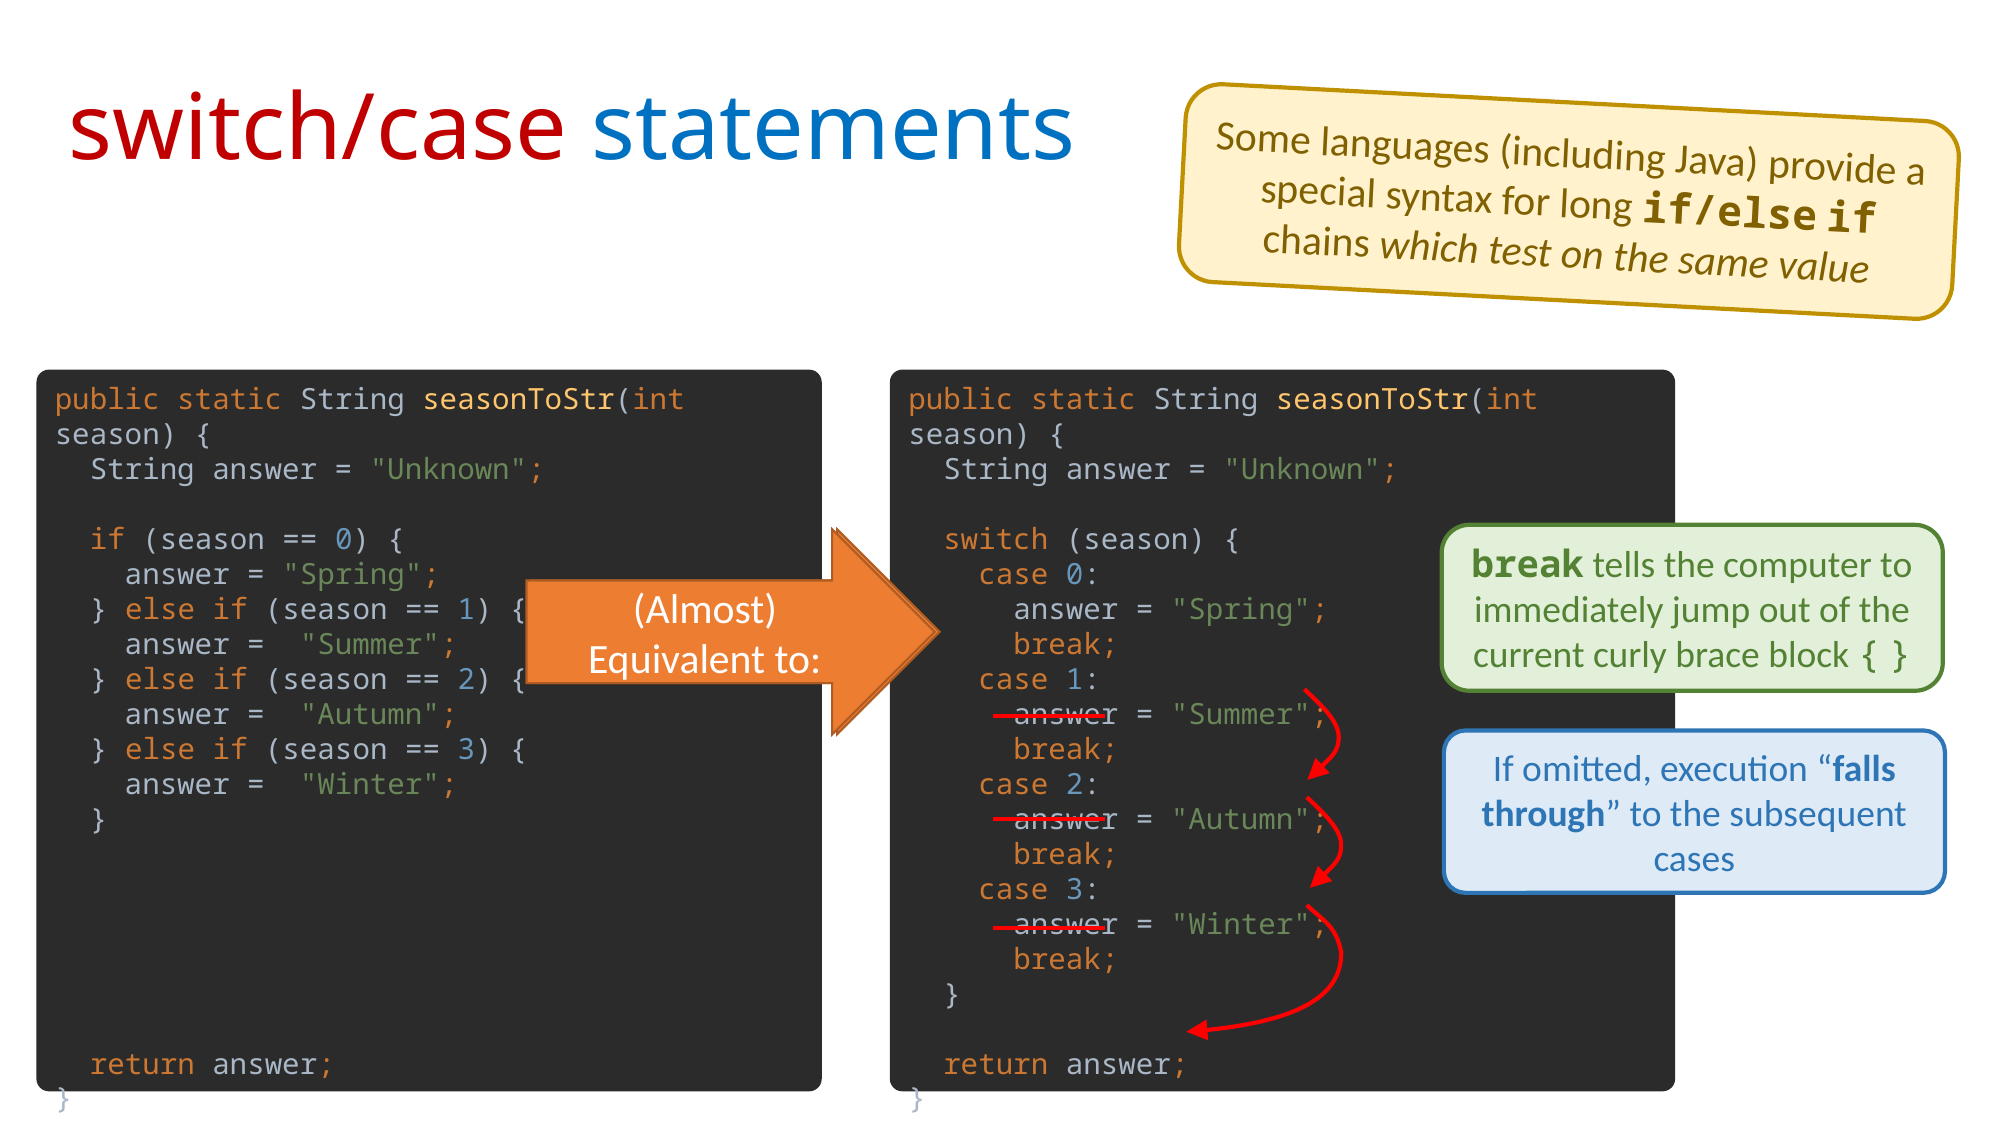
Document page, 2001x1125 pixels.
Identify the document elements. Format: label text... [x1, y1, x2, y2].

text_box public static String seasonToStr(int season) { String answer = "Unknown"; switch (season) { case 0: answer = "Spring"; break; case 1: answer = "Summer"; break; case 2: answer = "Autumn"; break; case 3: answer = "Winter"; break; } return answer; } [888, 368, 1677, 1093]
text_box public static String seasonToStr(int season) { String answer = "Unknown"; if (season == 0) { answer = "Spring"; } else if (season == 1) { answer = "Summer"; } else if (season == 2) { answer = "Autumn"; } else if (season == 3) { answer = "Winter"; } return answer; } [35, 368, 823, 1093]
text_box Some languages (including Java) provide a special syntax for long if/else if chains which test on the same value [1178, 84, 1959, 319]
text_box (Almost) Equivalent to: [525, 526, 937, 737]
text_box If omitted, execution “falls through” to the subsequent cases [1443, 730, 1945, 893]
text_box break tells the computer to immediately jump out of the current curly brace block { } [1441, 524, 1943, 691]
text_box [993, 715, 1106, 928]
text_box [1303, 688, 1340, 780]
text_box Equivalent to: [836, 526, 942, 737]
text_box [1306, 796, 1343, 888]
text_box [1186, 904, 1343, 1041]
title switch/case statements [53, 54, 1139, 206]
